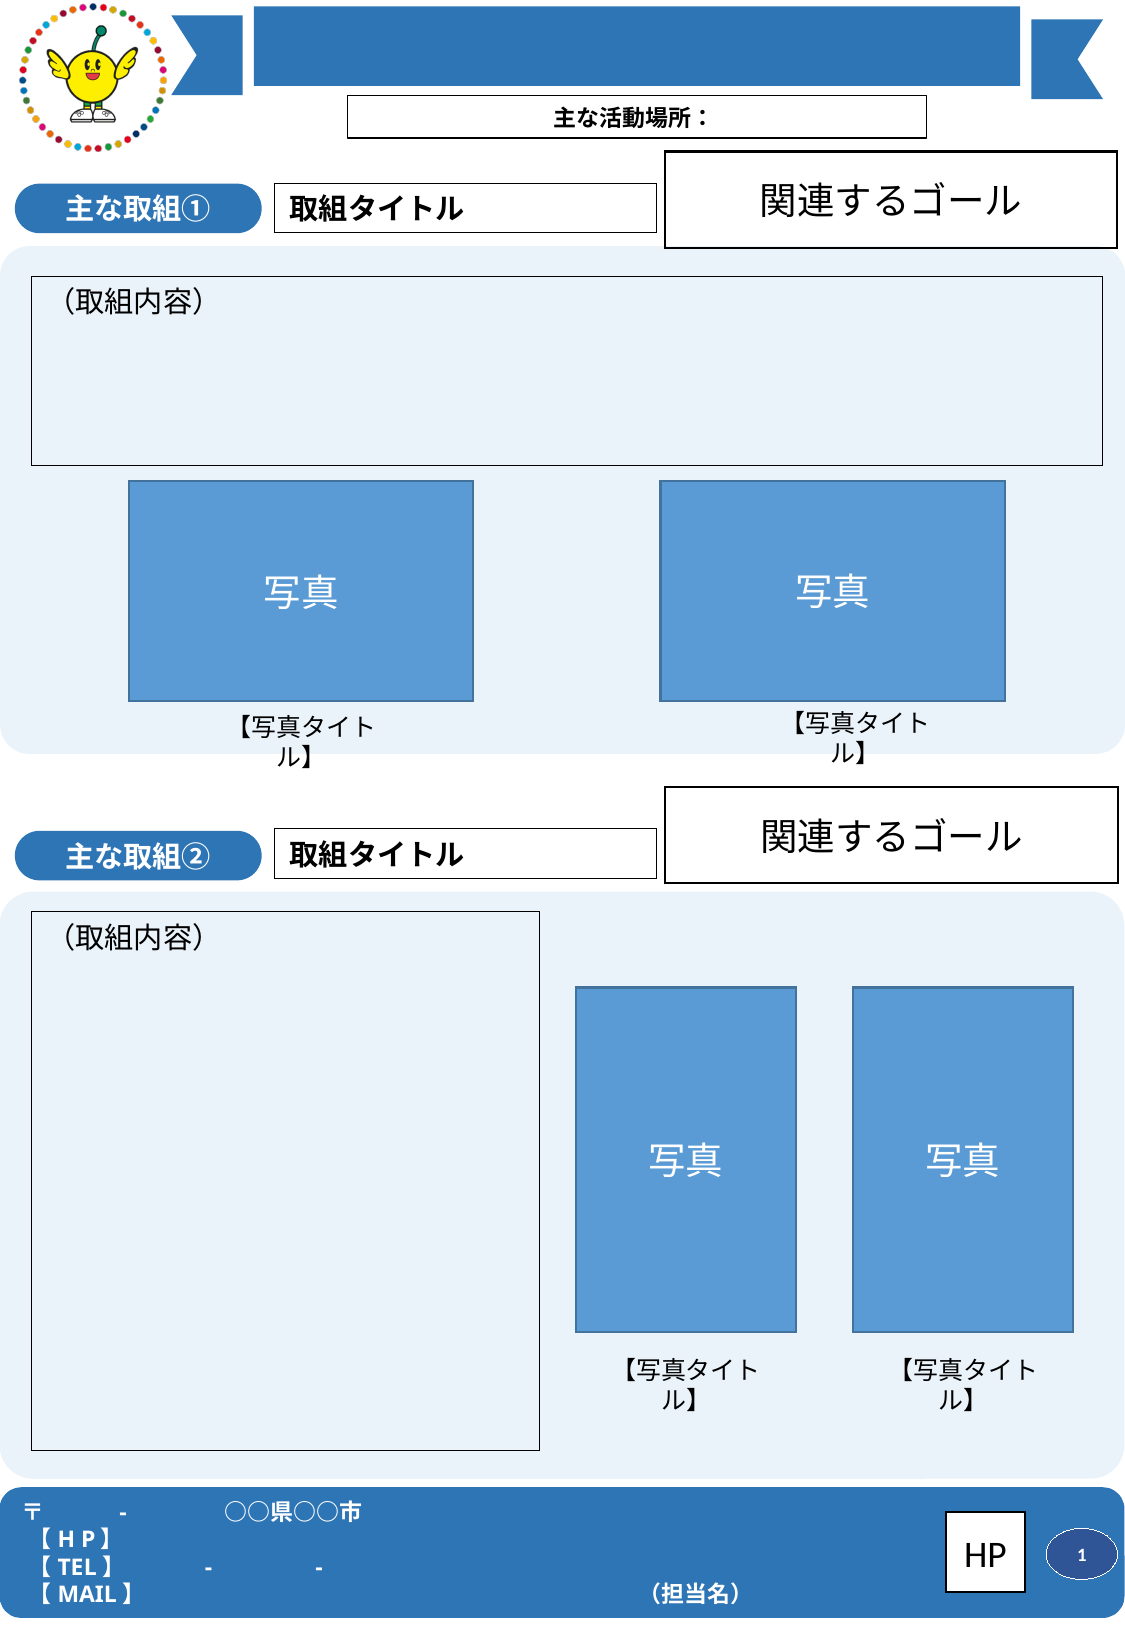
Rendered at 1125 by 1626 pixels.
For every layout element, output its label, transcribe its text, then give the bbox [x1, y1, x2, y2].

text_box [171, 6, 1104, 100]
text_box 関連するゴール [664, 786, 1119, 884]
text_box 【写真タイトル】 [204, 703, 398, 762]
text_box 〒 - ○○県○○市 【H P】 【TEL】 - - 【MAIL】 （担当名） [0, 1486, 1125, 1620]
text_box 主な取組① [14, 183, 262, 234]
text_box 関連するゴール [664, 150, 1118, 249]
text_box 主な取組② [14, 830, 262, 881]
picture [19, 3, 167, 152]
text_box 取組タイトル [274, 828, 657, 879]
text_box （取組内容） [31, 911, 540, 1451]
text_box 写真 [128, 480, 474, 702]
text_box （取組内容） [31, 276, 1103, 466]
text_box [0, 890, 1125, 1480]
text_box 主な活動場所： [347, 100, 927, 139]
text_box HP [945, 1511, 1026, 1593]
text_box [0, 245, 1125, 755]
text_box 【写真タイトル】 [866, 1346, 1060, 1405]
text_box 【写真タイトル】 [758, 699, 952, 758]
text_box 写真 [852, 986, 1074, 1333]
text_box 写真 [575, 986, 797, 1333]
text_box 取組タイトル [274, 183, 657, 233]
text_box 写真 [659, 480, 1006, 702]
text_box 【写真タイトル】 [589, 1346, 783, 1405]
text_box 1 [1046, 1528, 1118, 1580]
